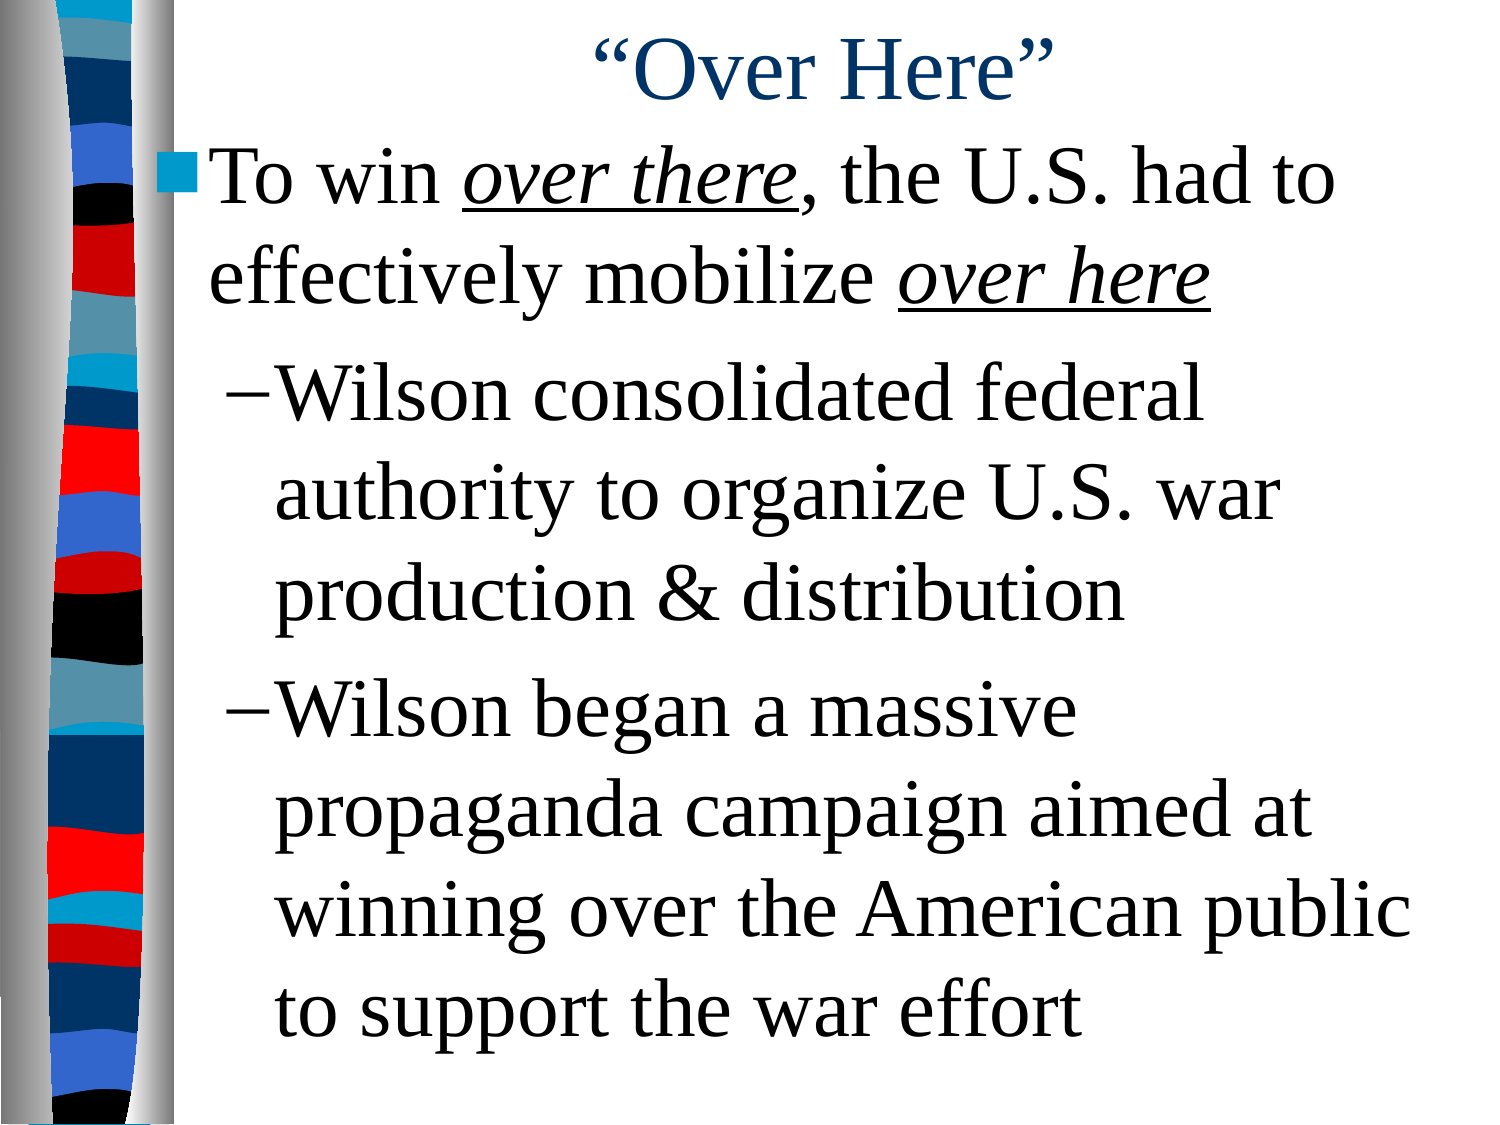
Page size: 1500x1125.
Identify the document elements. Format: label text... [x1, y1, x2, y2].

list To win over there, the U.S. had to effectively mobilize over here Wilson consolidated federal authority to organize U.S. war production & distribution Wilson began a massive propaganda campaign aimed at winning over the American public to support the war effort [137, 112, 1500, 1125]
title “Over Here” [187, 0, 1463, 112]
